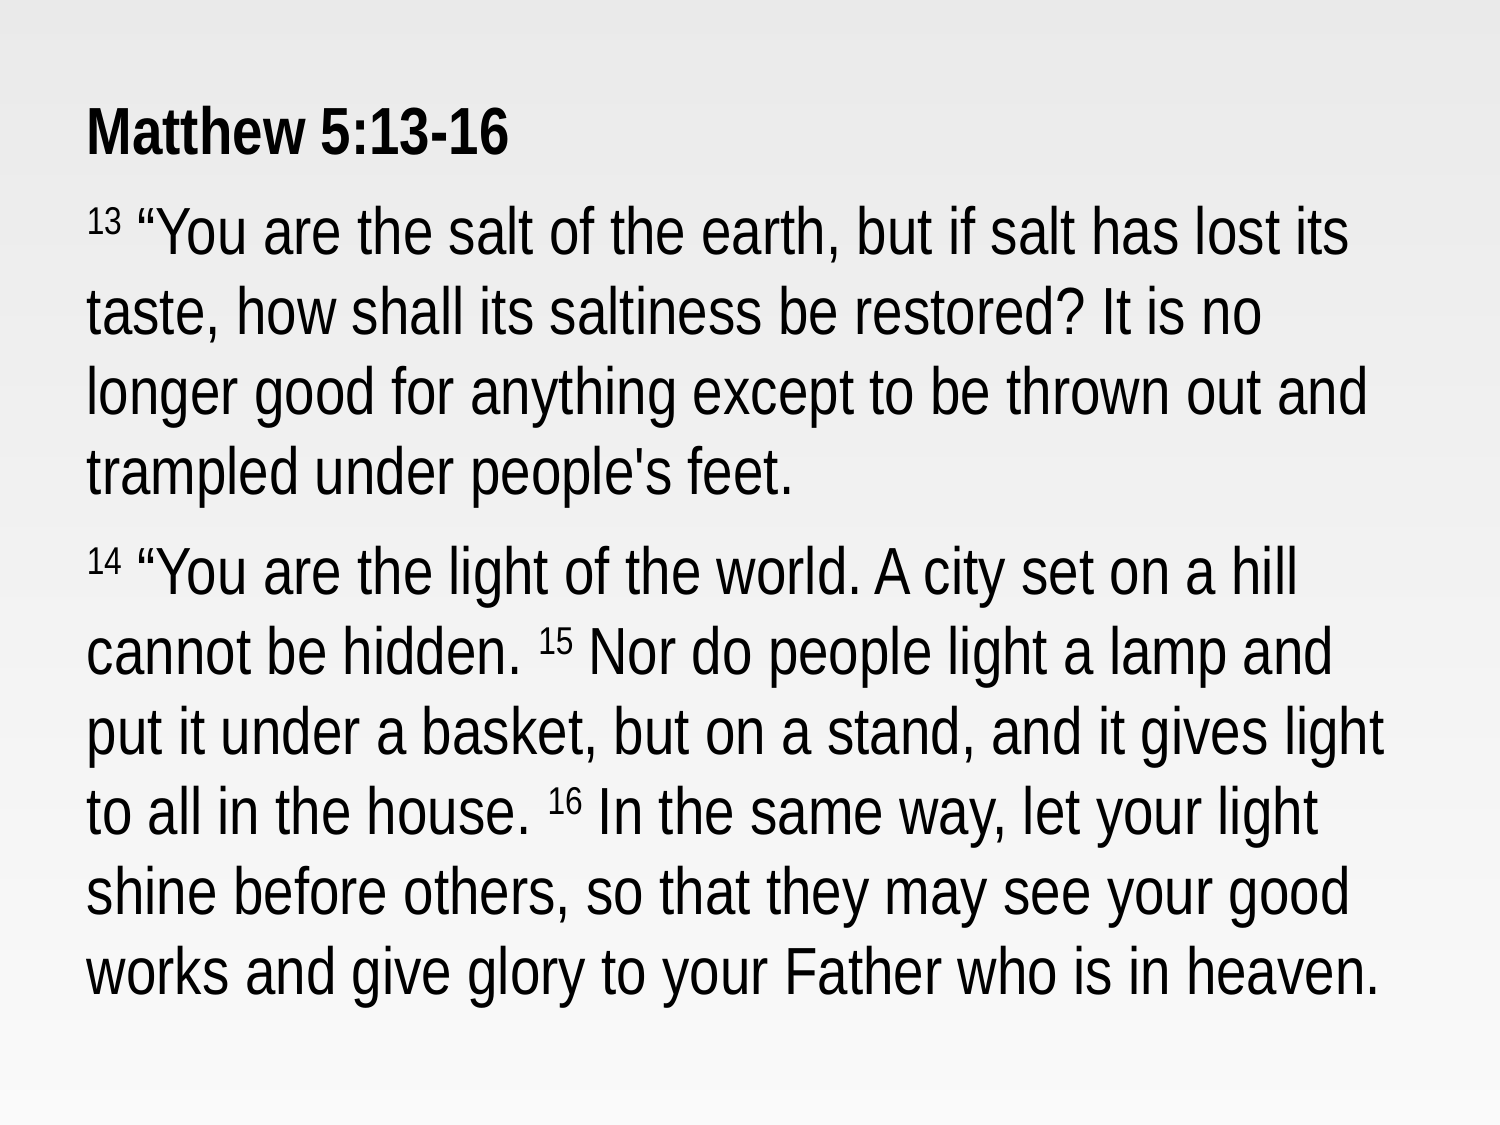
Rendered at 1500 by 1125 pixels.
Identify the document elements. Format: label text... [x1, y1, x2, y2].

text_box Matthew 5:13-16 13 “You are the salt of the earth, but if salt has lost its taste, how shall its saltiness be restored? It is no longer good for anything except to be thrown out and trampled under people's feet. 14 “You are the light of the world. A city set on a hill cannot be hidden. 15 Nor do people light a lamp and put it under a basket, but on a stand, and it gives light to all in the house. 16 In the same way, let your light shine before others, so that they may see your good works and give glory to your Father who is in heaven. [72, 80, 1419, 1105]
